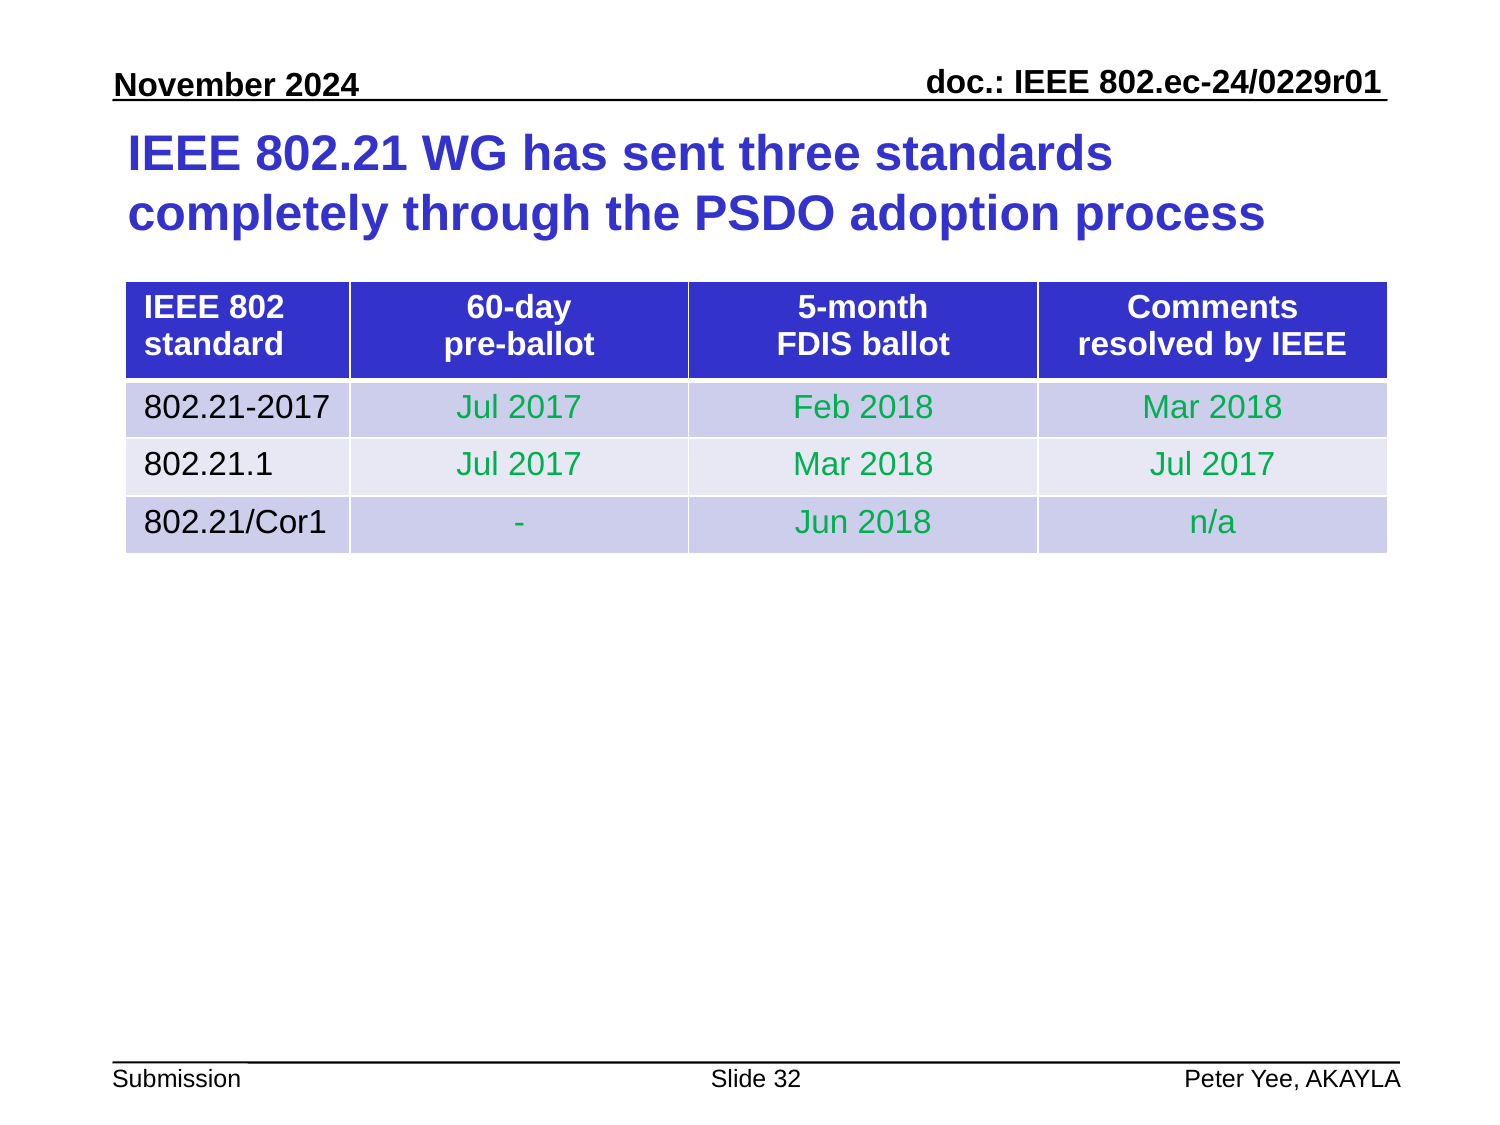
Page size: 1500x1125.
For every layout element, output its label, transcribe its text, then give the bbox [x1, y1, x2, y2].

table_header Comments resolved by IEEE [1039, 282, 1387, 378]
table_cell - [351, 497, 688, 553]
title IEEE 802.21 WG has sent three standards completely through the PSDO adoption process [112, 112, 1388, 288]
table_cell Jun 2018 [689, 497, 1037, 553]
table_cell Jul 2017 [1039, 439, 1387, 495]
table_cell Mar 2018 [1039, 383, 1387, 437]
table_cell 802.21.1 [126, 439, 349, 495]
table_cell Mar 2018 [689, 439, 1037, 495]
table_cell Jul 2017 [351, 439, 688, 495]
table_header IEEE 802 standard [126, 282, 349, 378]
table_cell Jul 2017 [351, 383, 688, 437]
table_cell Feb 2018 [689, 383, 1037, 437]
table_cell 802.21/Cor1 [126, 497, 349, 553]
footer Peter Yee, AKAYLA [1183, 1061, 1402, 1093]
table_cell 802.21-2017 [126, 383, 349, 437]
table_header 60-day pre-ballot [351, 282, 688, 378]
slide_number Slide 32 [709, 1061, 803, 1093]
table_header 5-month FDIS ballot [689, 282, 1037, 378]
table_cell n/a [1039, 497, 1387, 553]
